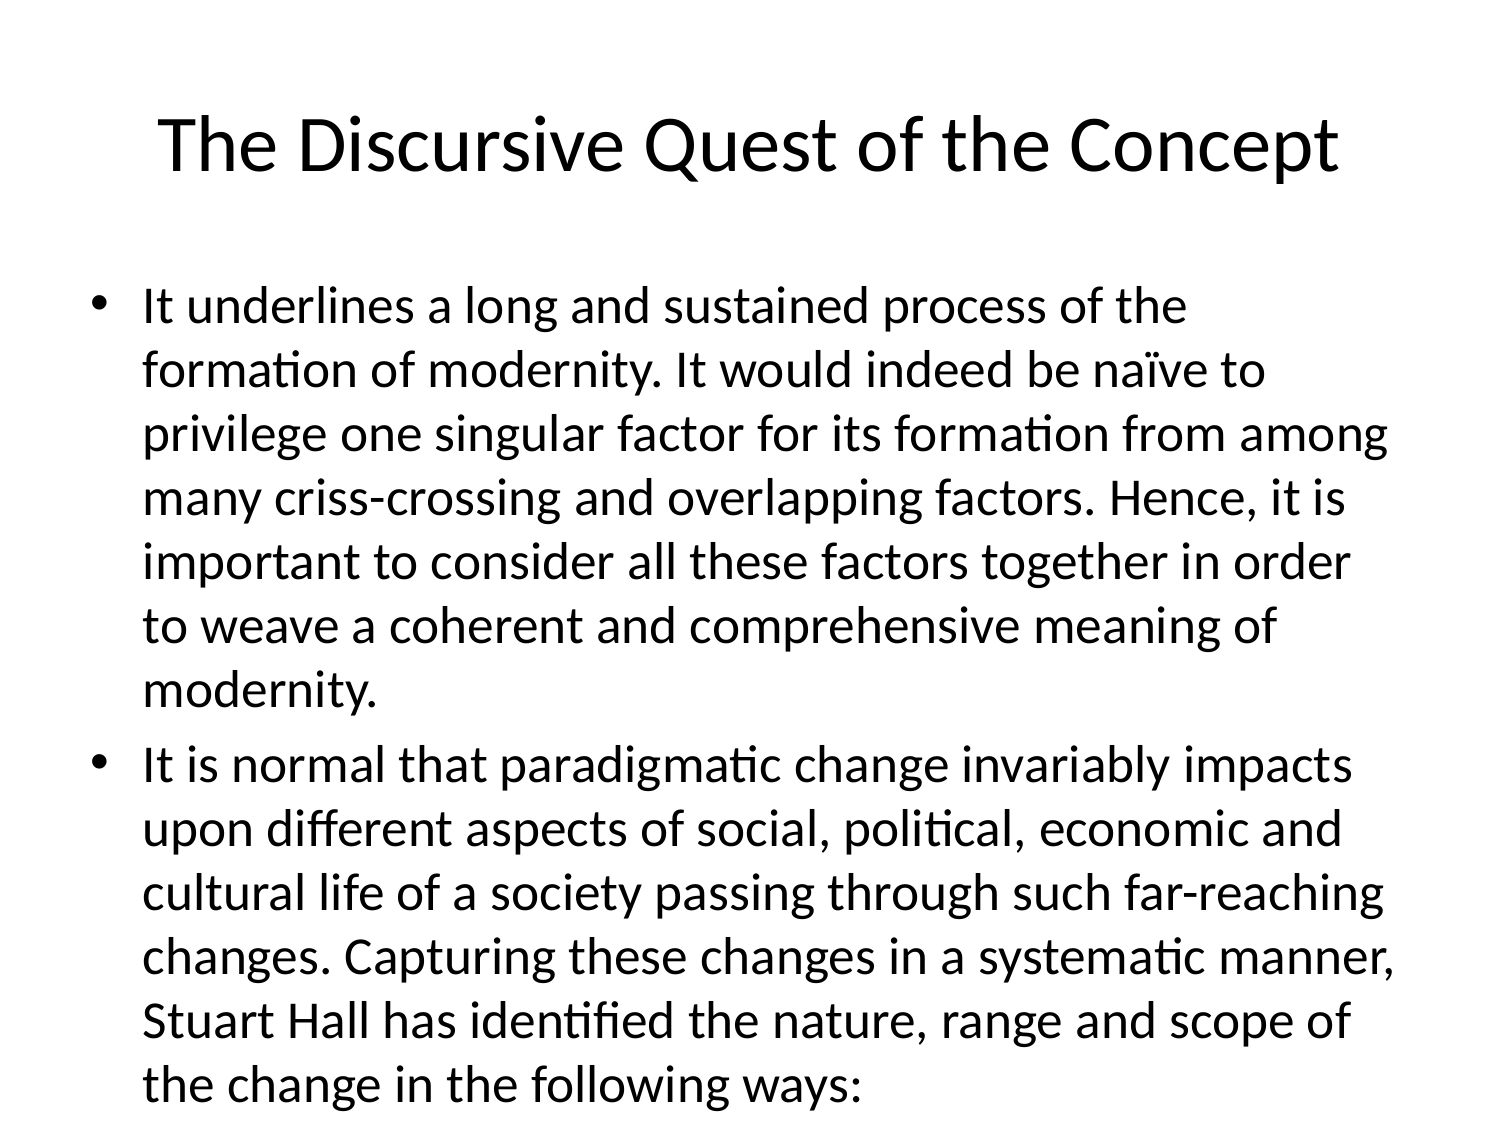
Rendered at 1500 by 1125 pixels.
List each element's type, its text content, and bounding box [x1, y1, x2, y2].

list It underlines a long and sustained process of the formation of modernity. It would indeed be naïve to privilege one singular factor for its formation from among many criss-crossing and overlapping factors. Hence, it is important to consider all these factors together in order to weave a coherent and comprehensive meaning of modernity. It is normal that paradigmatic change invariably impacts upon different aspects of social, political, economic and cultural life of a society passing through such far-reaching changes. Capturing these changes in a systematic manner, Stuart Hall has identified the nature, range and scope of the change in the following ways: [75, 262, 1425, 1125]
title The Discursive Quest of the Concept [75, 45, 1425, 233]
